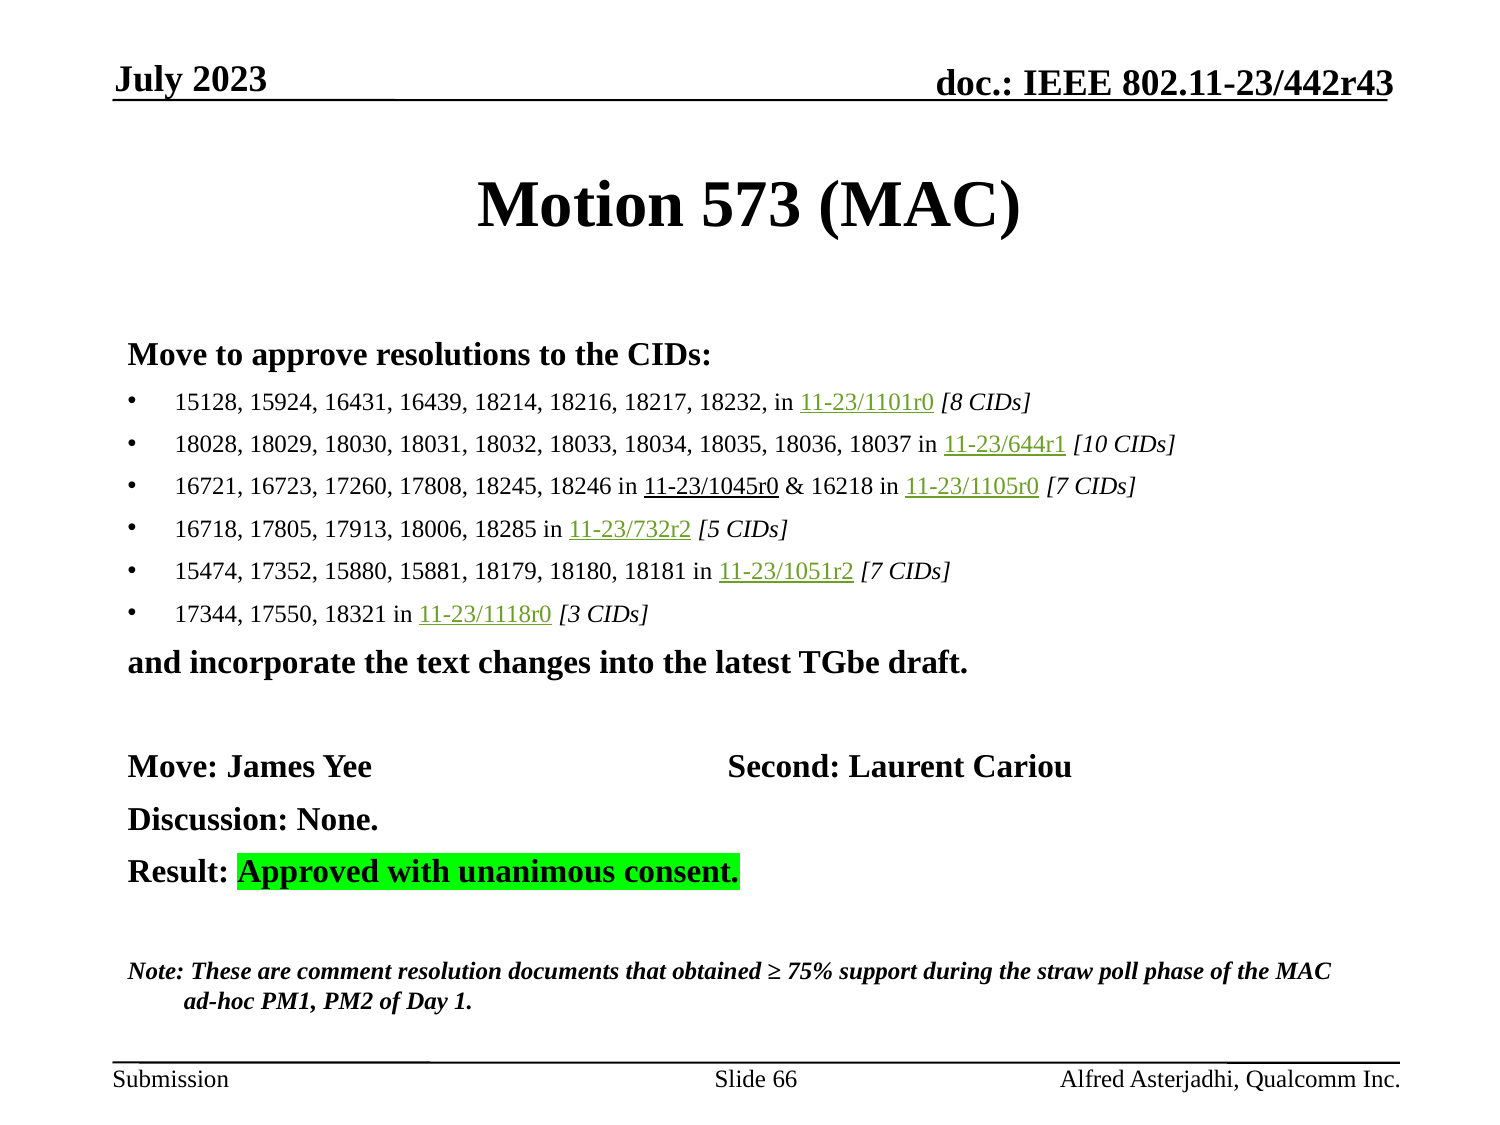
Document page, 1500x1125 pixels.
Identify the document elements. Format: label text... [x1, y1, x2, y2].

title Motion 573 (MAC) [112, 112, 1388, 288]
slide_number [114, 54, 423, 100]
list Move to approve resolutions to the CIDs: 15128, 15924, 16431, 16439, 18214, 18216, 18217, 18232, in 11-23/1101r0 [8 CIDs] 18028, 18029, 18030, 18031, 18032, 18033, 18034, 18035, 18036, 18037 in 11-23/644r1 [10 CIDs] 16721, 16723, 17260, 17808, 18245, 18246 in 11-23/1045r0 & 16218 in 11-23/1105r0 [7 CIDs] 16718, 17805, 17913, 18006, 18285 in 11-23/732r2 [5 CIDs] 15474, 17352, 15880, 15881, 18179, 18180, 18181 in 11-23/1051r2 [7 CIDs] 17344, 17550, 18321 in 11-23/1118r0 [3 CIDs] and incorporate the text changes into the latest TGbe draft. Move: James Yee Second: Laurent Cariou Discussion: None. Result: Approved with unanimous consent. Note: These are comment resolution documents that obtained ≥ 75% support during the straw poll phase of the MAC ad-hoc PM1, PM2 of Day 1. [112, 324, 1388, 1063]
slide_number Slide 66 [712, 1061, 800, 1123]
footer Alfred Asterjadhi, Qualcomm Inc. [878, 1061, 1402, 1093]
